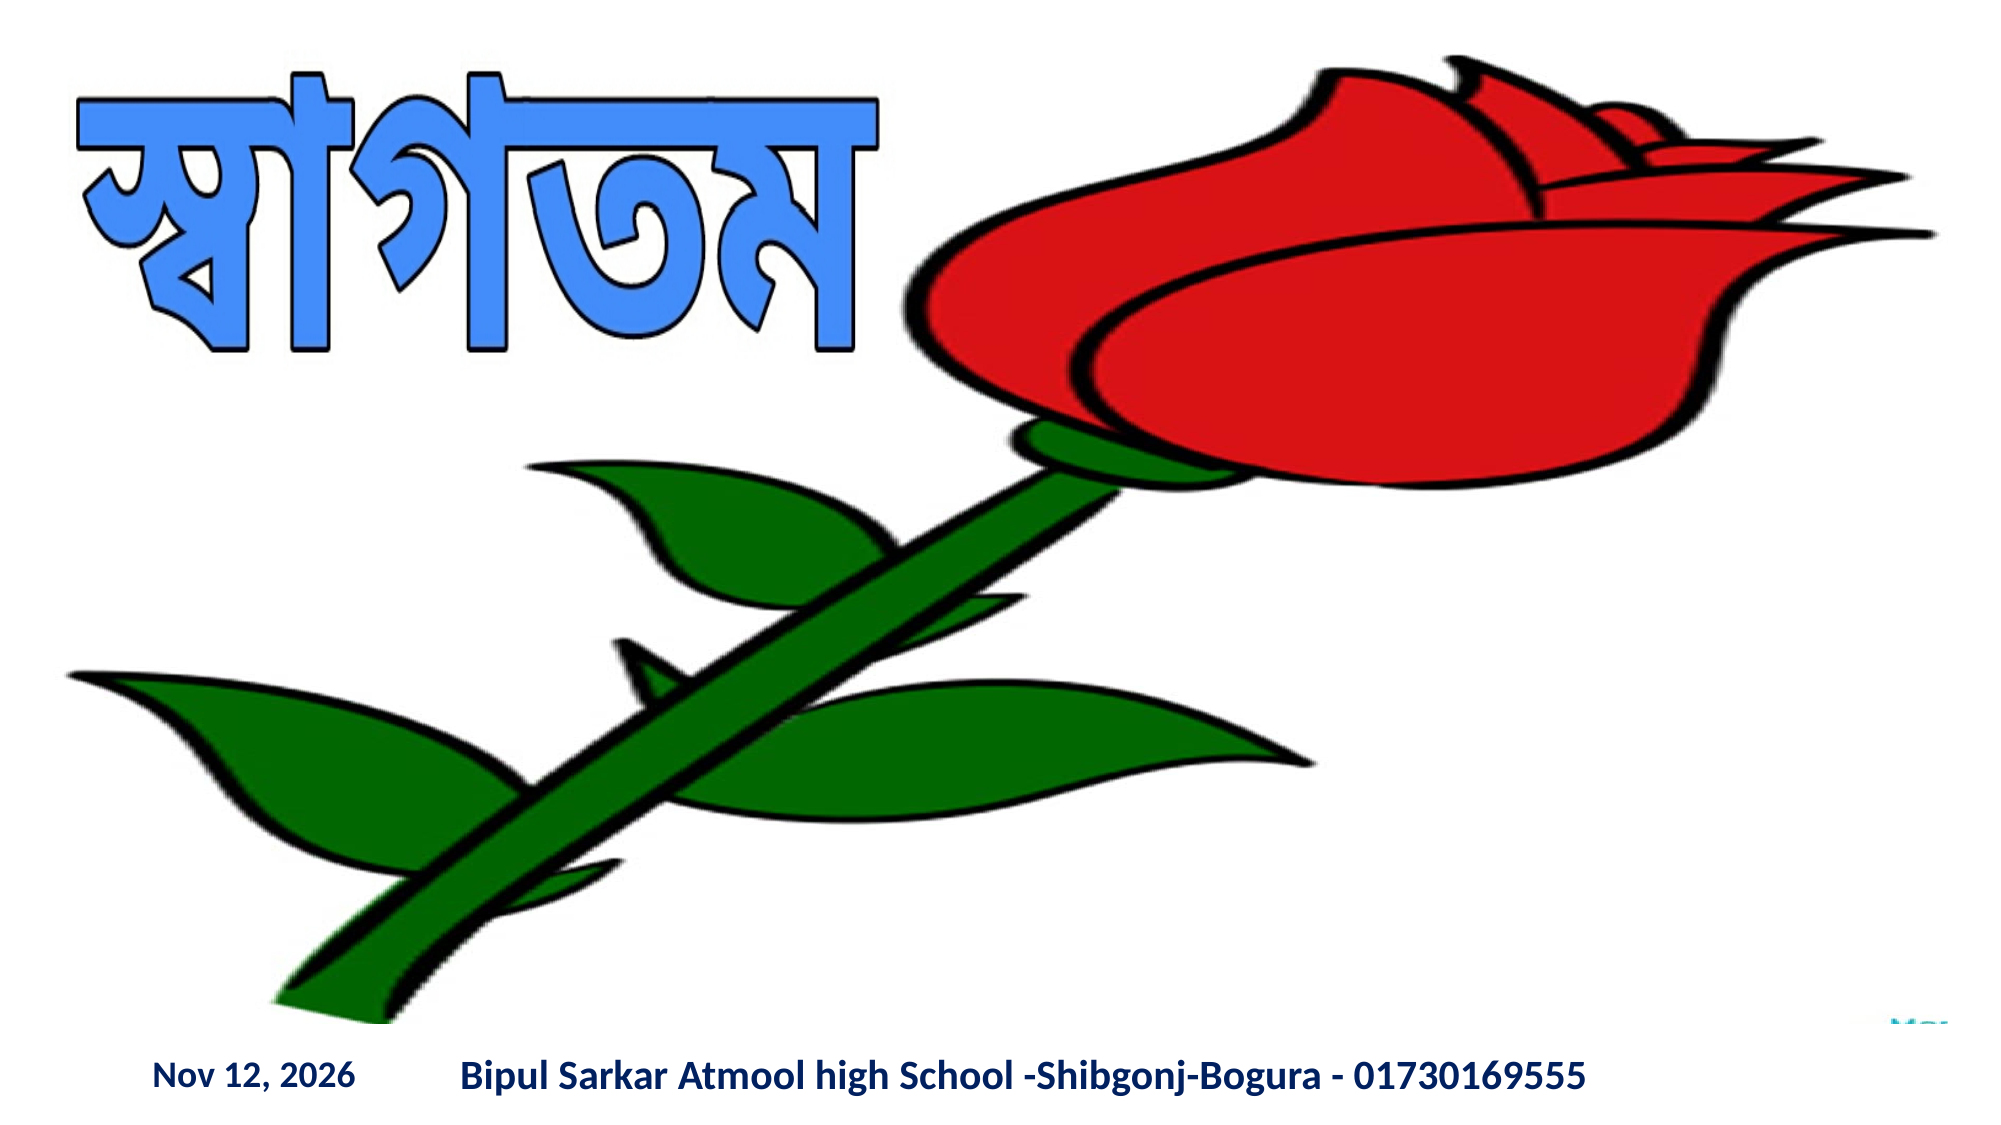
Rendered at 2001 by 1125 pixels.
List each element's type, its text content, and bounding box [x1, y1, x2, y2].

footer Bipul Sarkar Atmool high School -Shibgonj-Bogura - 01730169555 [48, 1042, 2000, 1103]
picture [48, 47, 1948, 1024]
